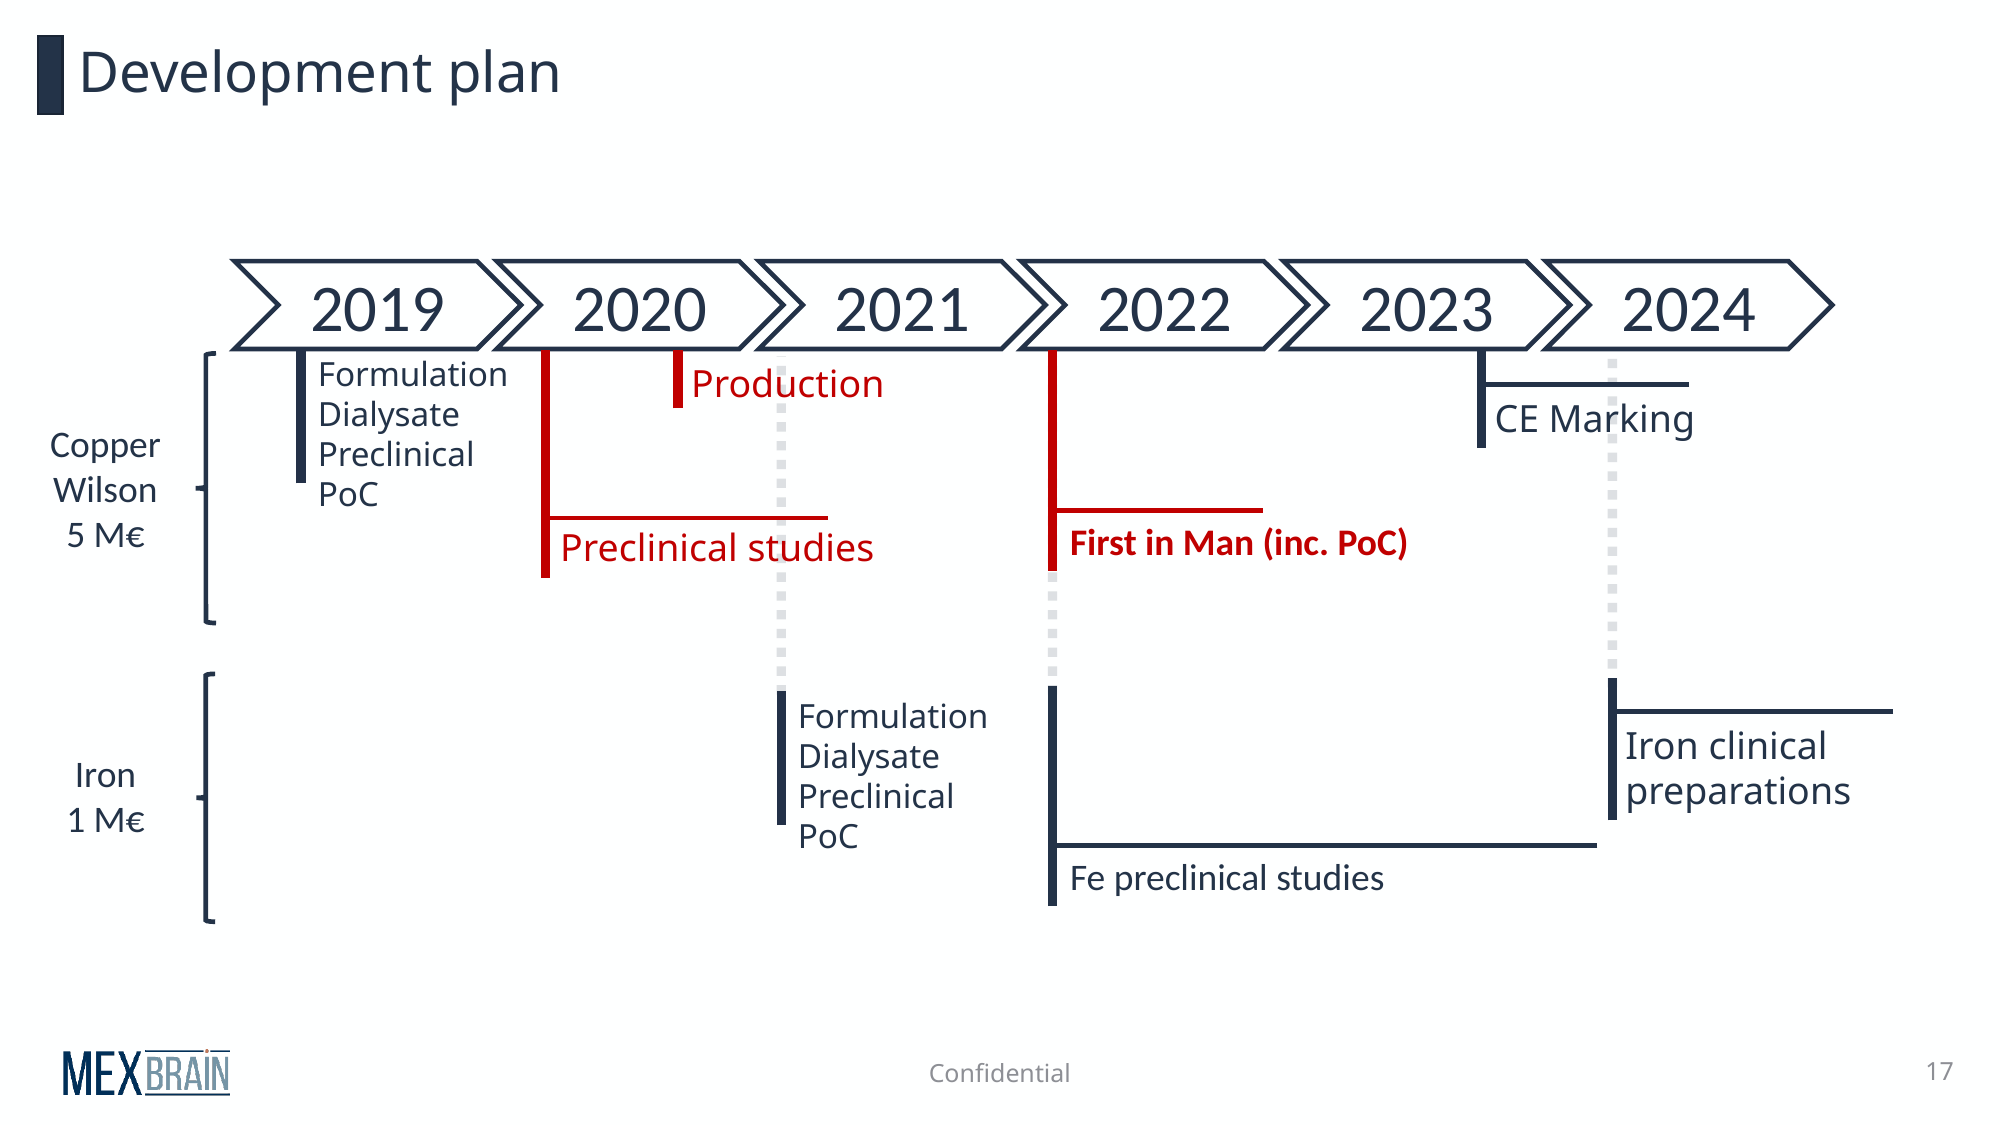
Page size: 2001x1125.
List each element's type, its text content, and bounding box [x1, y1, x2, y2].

text_box Copper Wilson 5 M€ [35, 412, 176, 563]
picture [62, 1049, 230, 1096]
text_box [781, 677, 1894, 907]
footer Confidential [662, 1042, 1338, 1103]
text_box [195, 352, 217, 624]
text_box [196, 673, 216, 923]
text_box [234, 261, 1833, 578]
title Development plan [63, 36, 1358, 113]
slide_number 17 [1519, 1042, 1969, 1103]
text_box Iron 1 M€ [51, 742, 160, 848]
